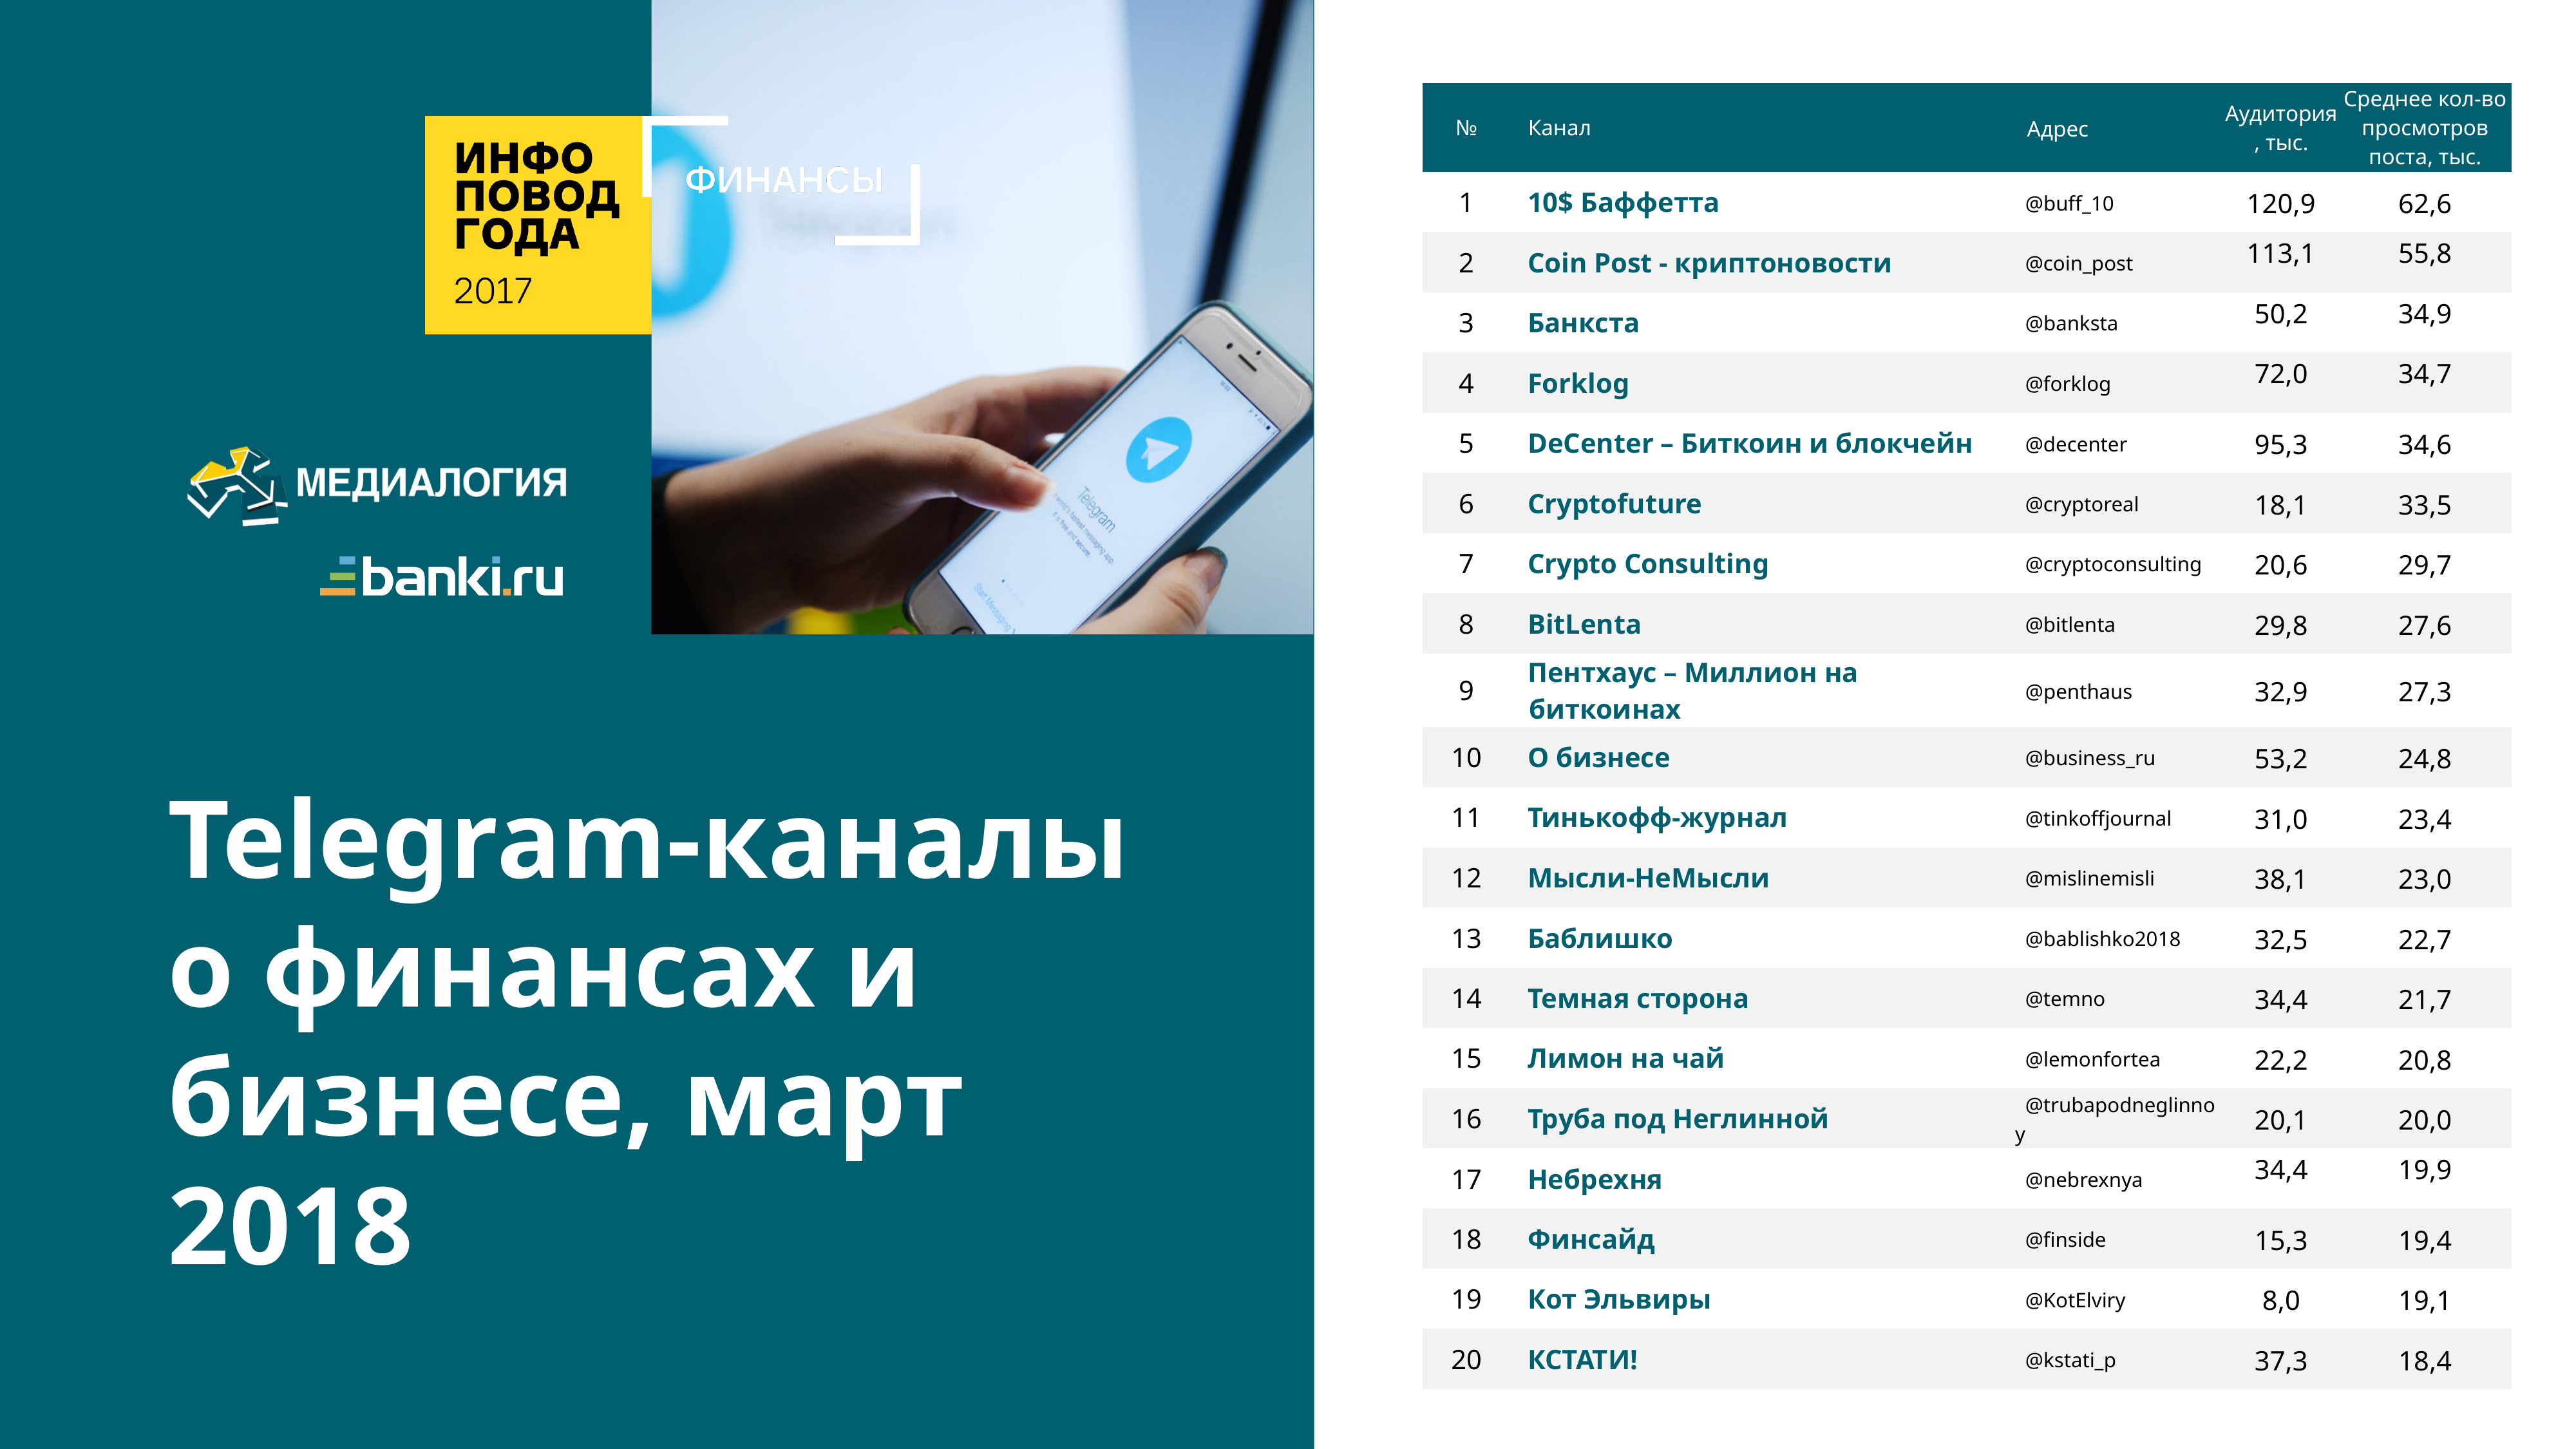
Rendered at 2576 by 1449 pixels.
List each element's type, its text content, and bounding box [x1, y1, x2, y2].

table_cell @bitlenta [2008, 593, 2224, 654]
table_cell 10 [1423, 727, 1511, 787]
table_cell 34,7 [2339, 352, 2512, 413]
table_cell КСТАТИ! [1511, 1329, 2008, 1389]
table_cell @banksta [2008, 292, 2224, 352]
table_cell 27,6 [2339, 593, 2512, 654]
table_cell Мысли-НеМысли [1511, 848, 2008, 907]
table_cell Темная сторона [1511, 968, 2008, 1028]
picture [424, 0, 1314, 634]
table_cell @cryptoreal [2008, 473, 2224, 533]
table_cell 3 [1423, 292, 1511, 352]
table_header Среднее кол-во просмотров поста, тыс. [2339, 83, 2512, 172]
table_cell 22,2 [2224, 1028, 2339, 1088]
table_cell 29,8 [2224, 593, 2339, 654]
table_cell 50,2 [2224, 292, 2339, 352]
table_cell 34,4 [2224, 1148, 2339, 1208]
table_cell 20,8 [2339, 1028, 2512, 1088]
table_cell 17 [1423, 1148, 1511, 1208]
table_cell Crypto Consulting [1511, 533, 2008, 593]
table_cell 10$ Баффетта [1511, 172, 2008, 232]
table_cell 21,7 [2339, 968, 2512, 1028]
table_cell 18,4 [2339, 1329, 2512, 1389]
table_cell 95,3 [2224, 413, 2339, 473]
table_cell 20 [1423, 1329, 1511, 1389]
table_cell 19,1 [2339, 1269, 2512, 1329]
table_cell 29,7 [2339, 533, 2512, 593]
text_box [0, 0, 1314, 1449]
table_cell 34,6 [2339, 413, 2512, 473]
table_cell @KotElviry [2008, 1269, 2224, 1329]
table_cell 19,4 [2339, 1208, 2512, 1269]
table_cell @tinkoffjournal [2008, 787, 2224, 848]
table_cell Баблишко [1511, 907, 2008, 968]
table_cell @mislinemisli [2008, 848, 2224, 907]
table_cell 37,3 [2224, 1329, 2339, 1389]
table_cell 5 [1423, 413, 1511, 473]
table_cell @coin_post [2008, 232, 2224, 292]
table_cell 38,1 [2224, 848, 2339, 907]
table_cell 13 [1423, 907, 1511, 968]
table_cell 113,1 [2224, 232, 2339, 292]
table_cell Forklog [1511, 352, 2008, 413]
table_cell 9 [1423, 654, 1511, 727]
table_cell 120,9 [2224, 172, 2339, 232]
table_cell Финсайд [1511, 1208, 2008, 1269]
table_header Аудитория, тыс. [2224, 83, 2339, 172]
table_cell 32,5 [2224, 907, 2339, 968]
table_cell 12 [1423, 848, 1511, 907]
table_cell 6 [1423, 473, 1511, 533]
table_cell 53,2 [2224, 727, 2339, 787]
table_cell @lemonfortea [2008, 1028, 2224, 1088]
table_cell Банкста [1511, 292, 2008, 352]
table_cell 20,0 [2339, 1088, 2512, 1148]
table_cell 19,9 [2339, 1148, 2512, 1208]
table_cell 22,7 [2339, 907, 2512, 968]
table_cell 33,5 [2339, 473, 2512, 533]
table_cell @forklog [2008, 352, 2224, 413]
table_header № [1423, 83, 1511, 172]
table_cell BitLenta [1511, 593, 2008, 654]
table_cell Тинькофф-журнал [1511, 787, 2008, 848]
table_cell 34,9 [2339, 292, 2512, 352]
table_cell @bablishko2018 [2008, 907, 2224, 968]
table_cell Небрехня [1511, 1148, 2008, 1208]
table_cell Кот Эльвиры [1511, 1269, 2008, 1329]
table_cell 72,0 [2224, 352, 2339, 413]
table_cell @penthaus [2008, 654, 2224, 727]
table_cell @finside [2008, 1208, 2224, 1269]
table_cell 32,9 [2224, 654, 2339, 727]
table_cell @business_ru [2008, 727, 2224, 787]
table_cell 7 [1423, 533, 1511, 593]
table_cell 18 [1423, 1208, 1511, 1269]
table_cell 15 [1423, 1028, 1511, 1088]
table_cell 14 [1423, 968, 1511, 1028]
table_cell DeCenter – Биткоин и блокчейн [1511, 413, 2008, 473]
text_box Telegram-каналы о финансах и бизнесе, март 2018 [162, 765, 1191, 1291]
table_cell 4 [1423, 352, 1511, 413]
table_cell Coin Post - криптоновости [1511, 232, 2008, 292]
table_cell @nebrexnya [2008, 1148, 2224, 1208]
table_header Адрес [2008, 83, 2224, 172]
table_cell @decenter [2008, 413, 2224, 473]
table_cell 19 [1423, 1269, 1511, 1329]
table_cell 15,3 [2224, 1208, 2339, 1269]
table_cell @cryptoconsulting [2008, 533, 2224, 593]
table_cell Cryptofuture [1511, 473, 2008, 533]
table_cell 20,1 [2224, 1088, 2339, 1148]
table_cell Лимон на чай [1511, 1028, 2008, 1088]
table_cell 18,1 [2224, 473, 2339, 533]
table_cell 11 [1423, 787, 1511, 848]
picture [320, 556, 564, 596]
table_cell 8,0 [2224, 1269, 2339, 1329]
table_cell 16 [1423, 1088, 1511, 1148]
table_header Канал [1511, 83, 2008, 172]
table_cell Пентхаус – Миллион на биткоинах [1511, 654, 2008, 727]
table_cell @temno [2008, 968, 2224, 1028]
table_cell 34,4 [2224, 968, 2339, 1028]
table_cell 20,6 [2224, 533, 2339, 593]
table_cell 55,8 [2339, 232, 2512, 292]
table_cell 27,3 [2339, 654, 2512, 727]
table_cell 23,4 [2339, 787, 2512, 848]
table_cell 31,0 [2224, 787, 2339, 848]
table_cell 8 [1423, 593, 1511, 654]
picture [187, 446, 567, 527]
table_cell 62,6 [2339, 172, 2512, 232]
table_cell 24,8 [2339, 727, 2512, 787]
table_cell Труба под Неглинной [1511, 1088, 2008, 1148]
table_cell 1 [1423, 172, 1511, 232]
table_cell @trubapodneglinnoy [2008, 1088, 2224, 1148]
table_cell О бизнесе [1511, 727, 2008, 787]
table_cell 2 [1423, 232, 1511, 292]
table_cell 23,0 [2339, 848, 2512, 907]
table_cell @buff_10 [2008, 172, 2224, 232]
table_cell @kstati_p [2008, 1329, 2224, 1389]
